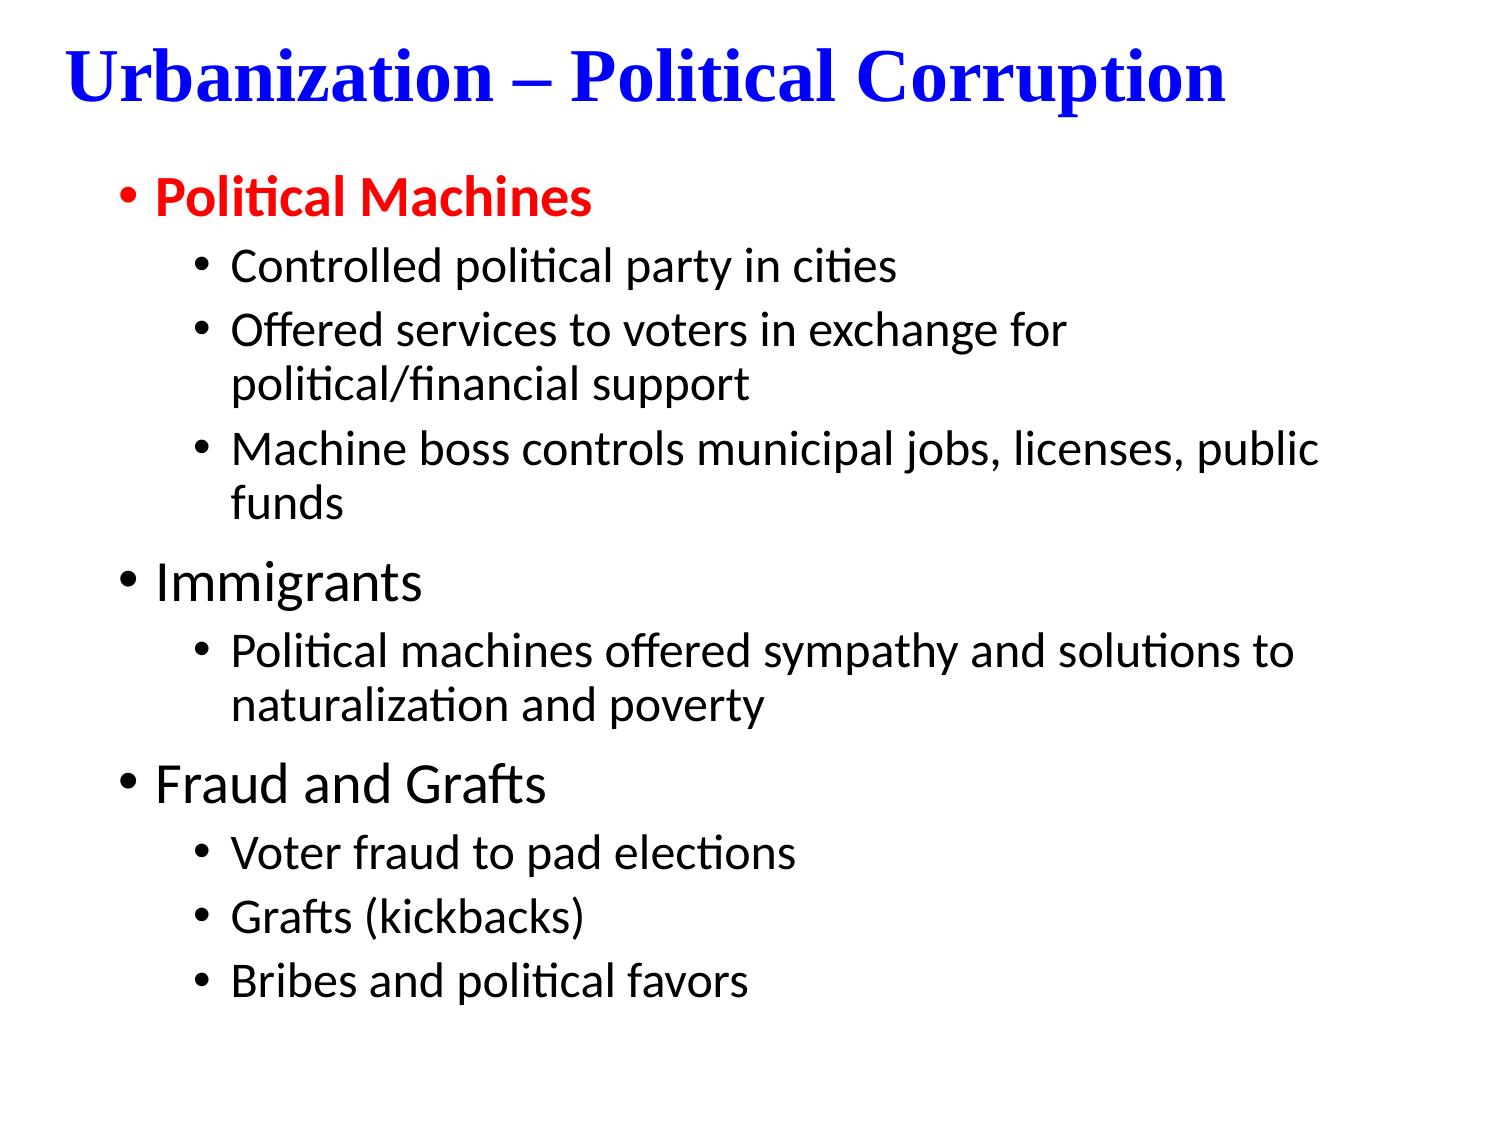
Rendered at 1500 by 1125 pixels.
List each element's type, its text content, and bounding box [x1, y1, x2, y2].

title Urbanization – Political Corruption [49, 27, 1397, 127]
list Political Machines Controlled political party in cities Offered services to voters in exchange for political/financial support Machine boss controls municipal jobs, licenses, public funds Immigrants Political machines offered sympathy and solutions to naturalization and poverty Fraud and Grafts Voter fraud to pad elections Grafts (kickbacks) Bribes and political favors [103, 158, 1397, 1091]
